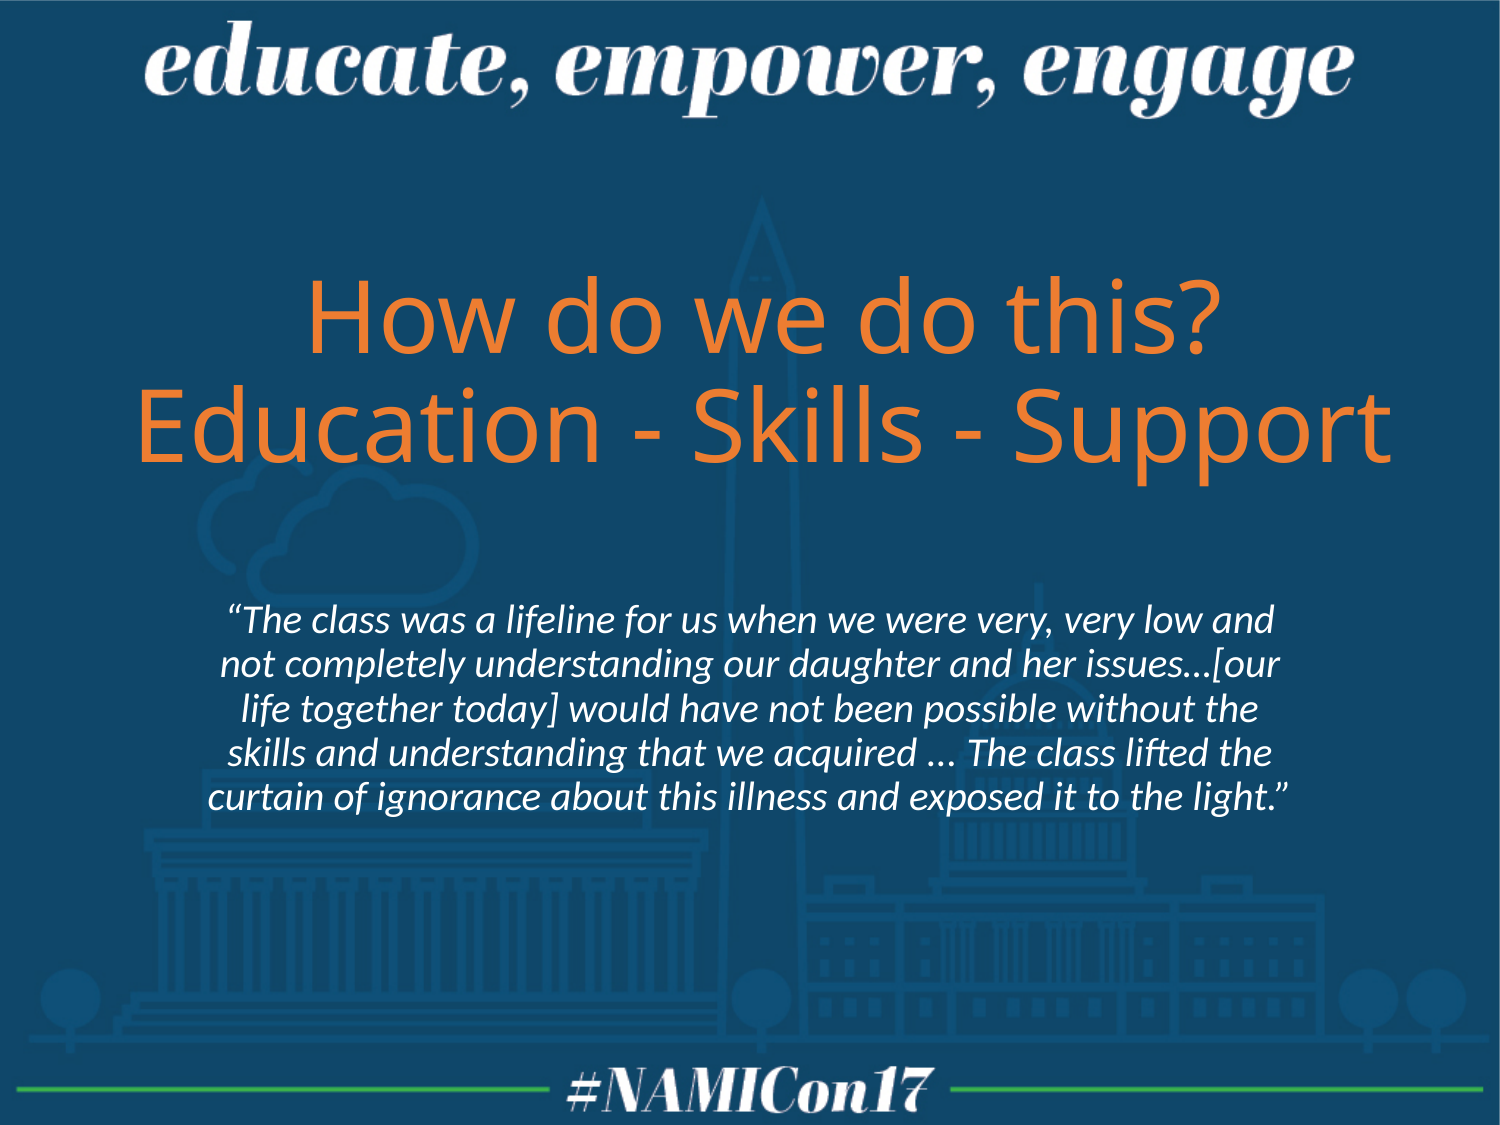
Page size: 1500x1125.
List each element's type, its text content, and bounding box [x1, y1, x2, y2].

picture [0, 0, 1500, 1125]
subtitle “The class was a lifeline for us when we were very, very low and not completely understanding our daughter and her issues…[our life together today] would have not been possible without the skills and understanding that we acquired ... The class lifted the curtain of ignorance about this illness and exposed it to the light.” [187, 590, 1313, 863]
title How do we do this? Education - Skills - Support [112, 184, 1414, 492]
